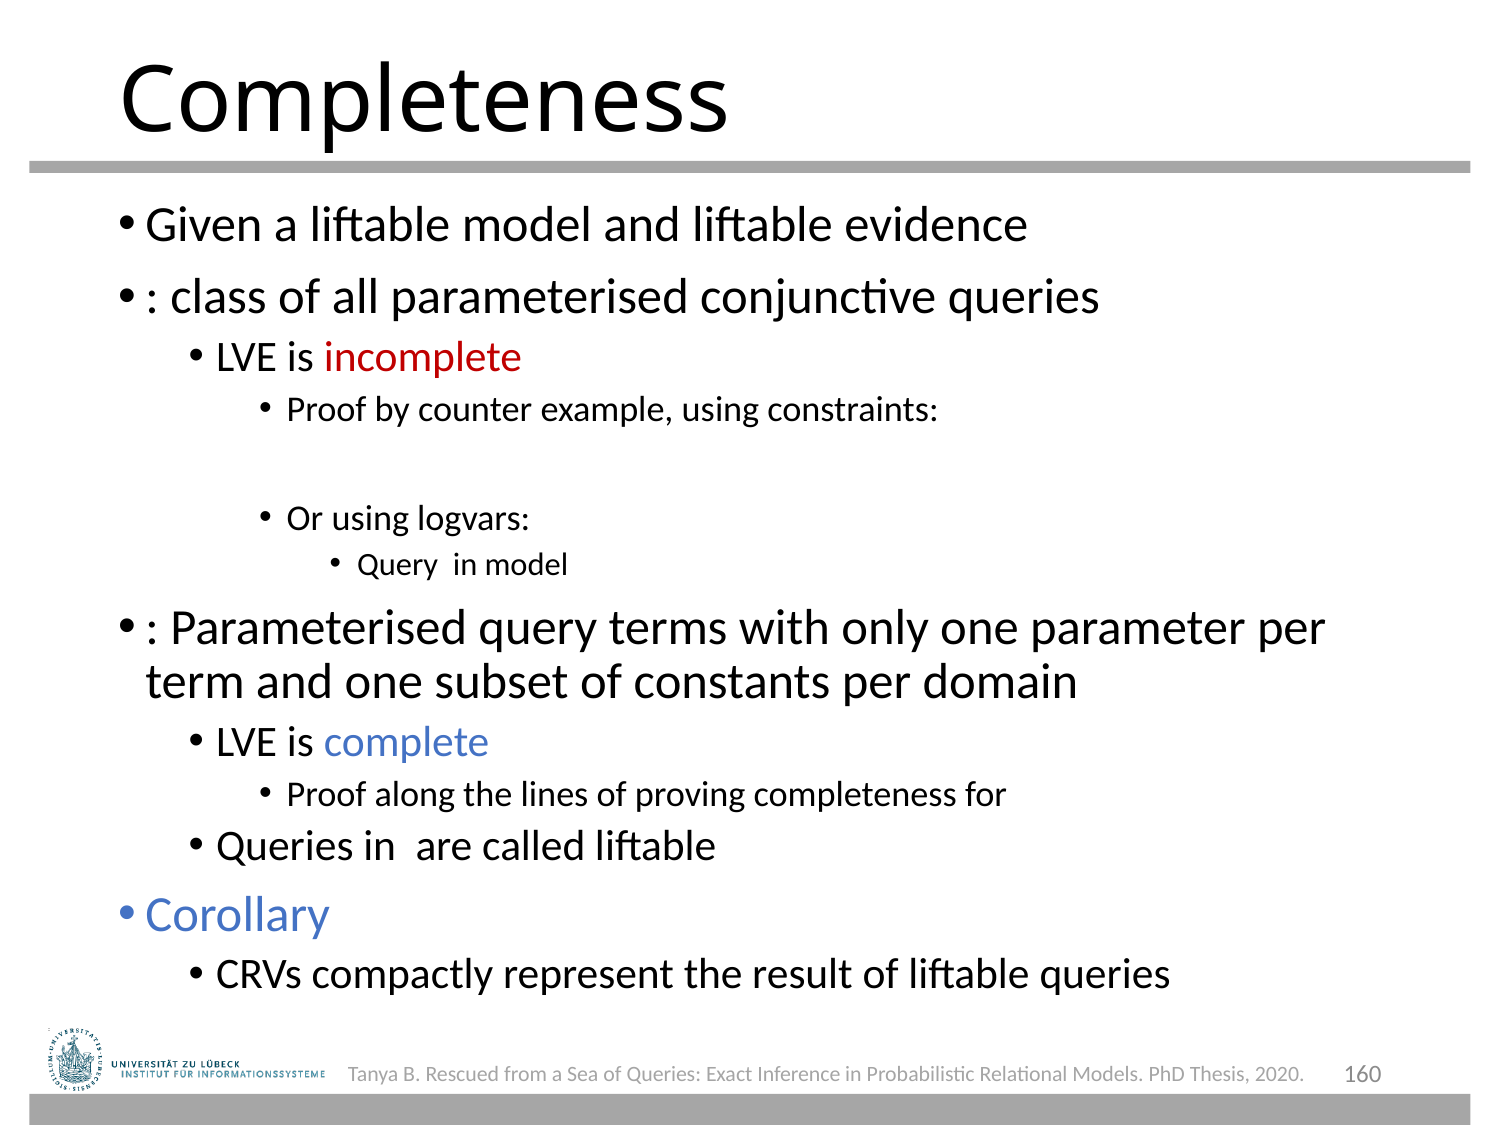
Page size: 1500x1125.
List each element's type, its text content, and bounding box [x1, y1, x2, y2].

title Completeness [103, 42, 1397, 161]
text_box Tanya B. Rescued from a Sea of Queries: Exact Inference in Probabilistic Relational Models. PhD Thesis, 2020. [333, 1051, 1337, 1093]
slide_number 160 [1059, 1042, 1397, 1103]
